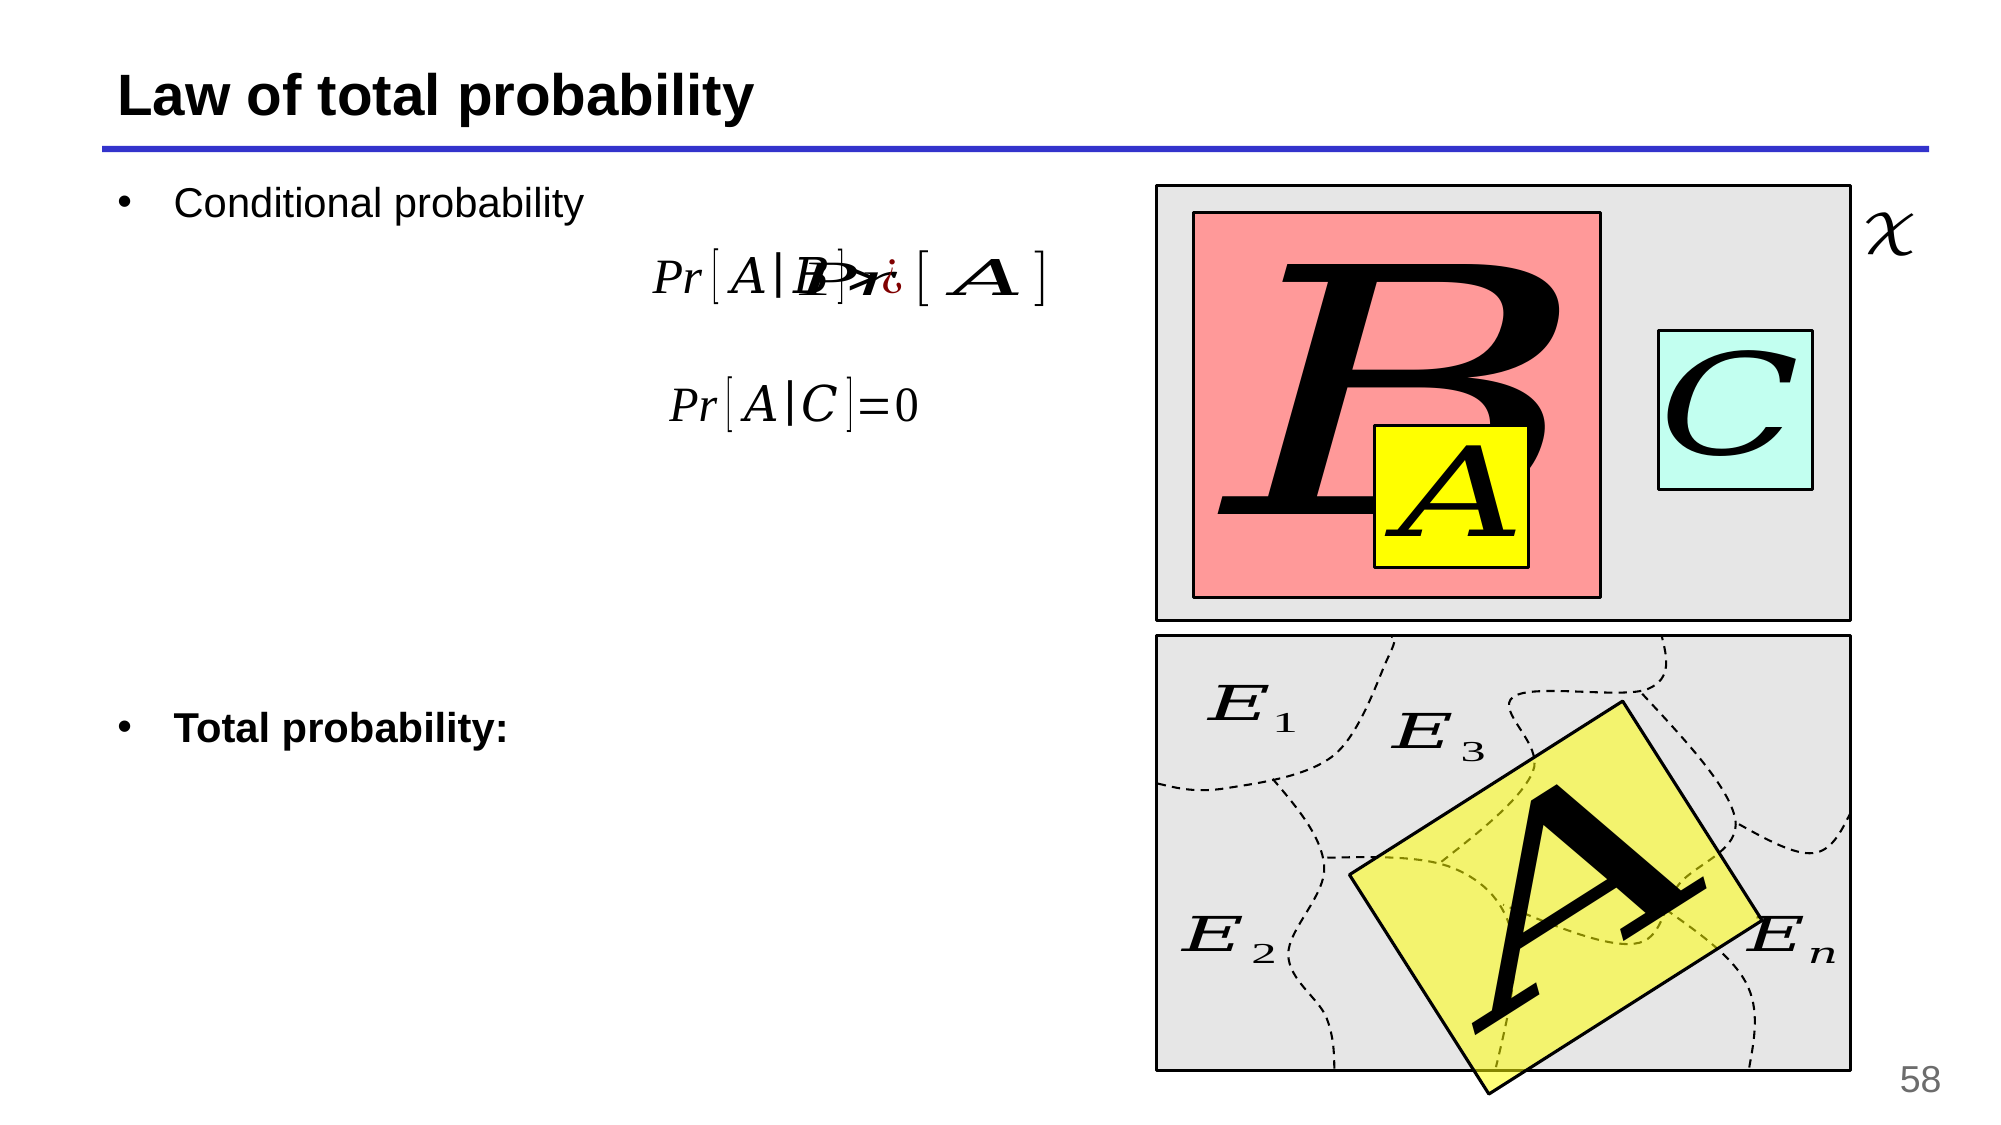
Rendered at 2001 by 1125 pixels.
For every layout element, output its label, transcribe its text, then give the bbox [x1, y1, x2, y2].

title Law of total probability [102, 54, 1930, 130]
slide_number 58 [1539, 1047, 1957, 1101]
text_box [1156, 185, 1851, 621]
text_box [1156, 635, 1851, 1073]
